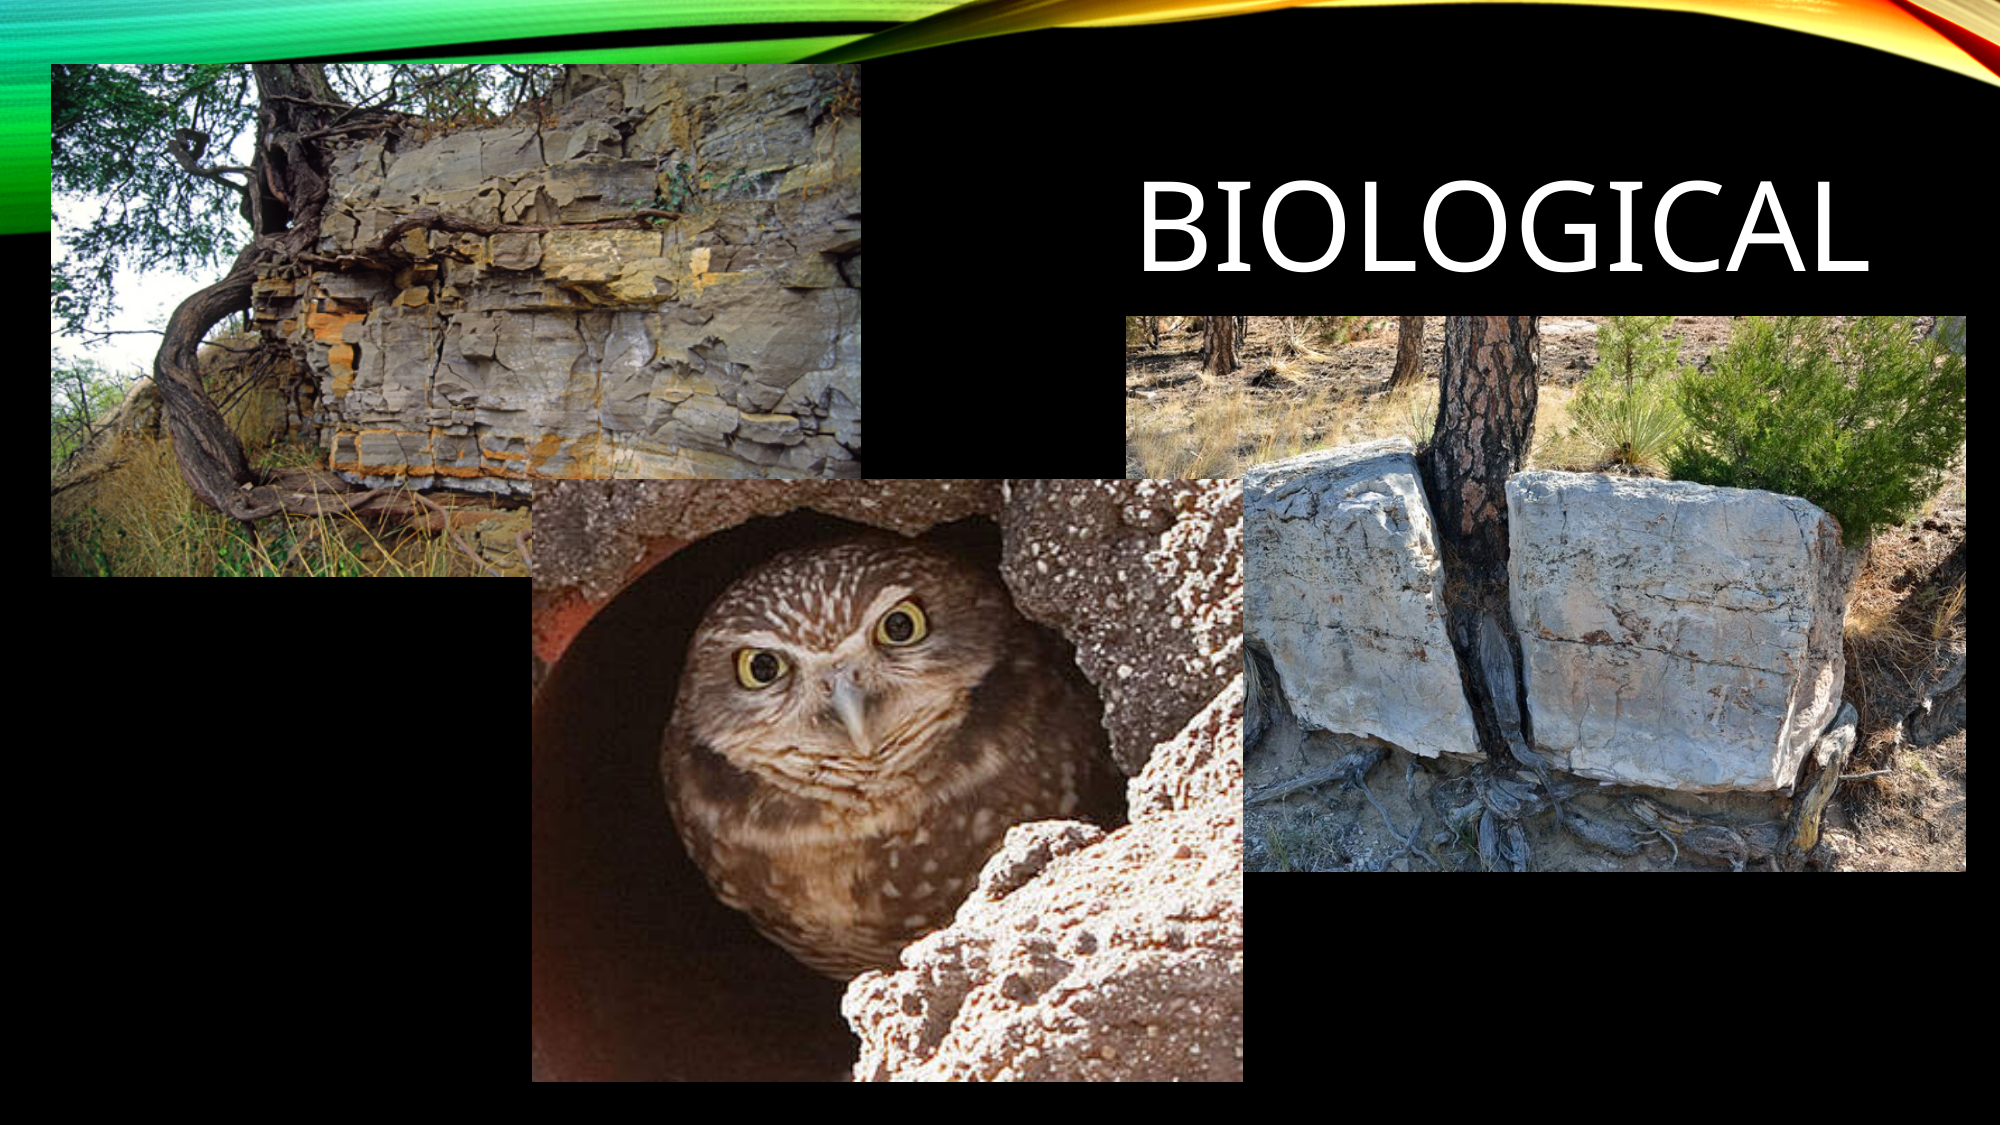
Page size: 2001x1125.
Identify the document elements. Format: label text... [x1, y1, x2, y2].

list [51, 64, 861, 578]
picture [531, 316, 1966, 1082]
picture [0, 0, 2000, 237]
title Biological [861, 125, 1888, 338]
